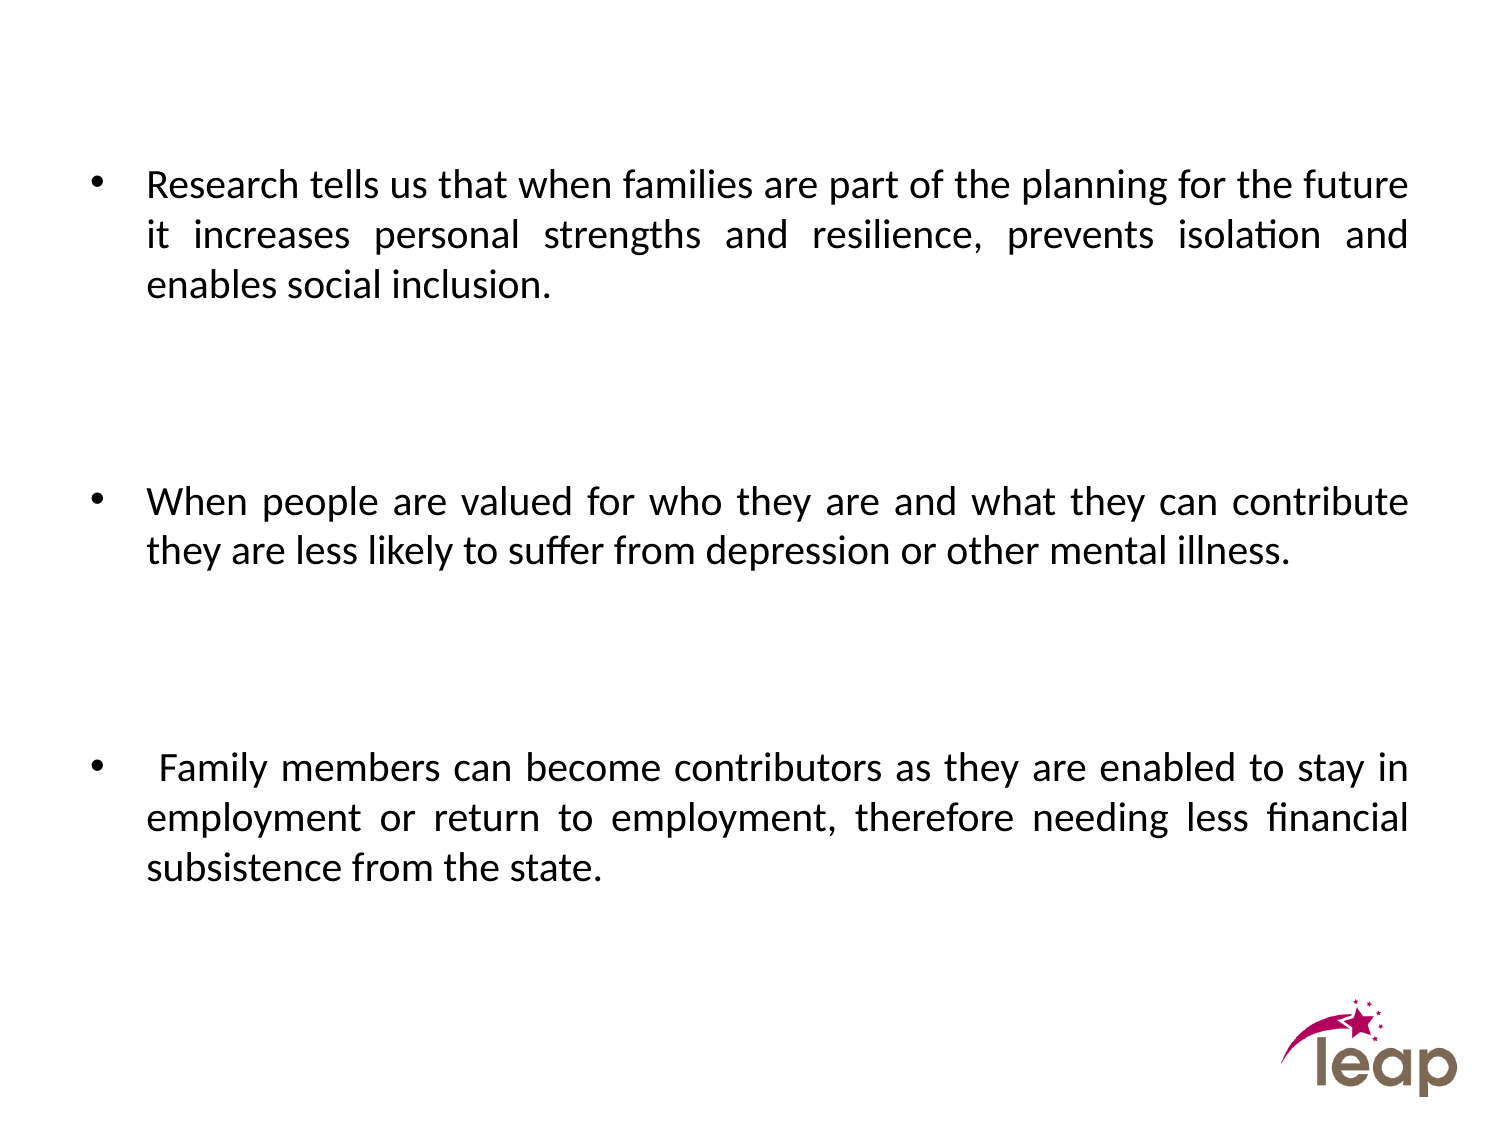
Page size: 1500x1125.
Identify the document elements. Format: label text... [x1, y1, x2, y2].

list Research tells us that when families are part of the planning for the future it increases personal strengths and resilience, prevents isolation and enables social inclusion. When people are valued for who they are and what they can contribute they are less likely to suffer from depression or other mental illness. Family members can become contributors as they are enabled to stay in employment or return to employment, therefore needing less financial subsistence from the state. [75, 148, 1425, 1005]
picture [1281, 999, 1471, 1097]
